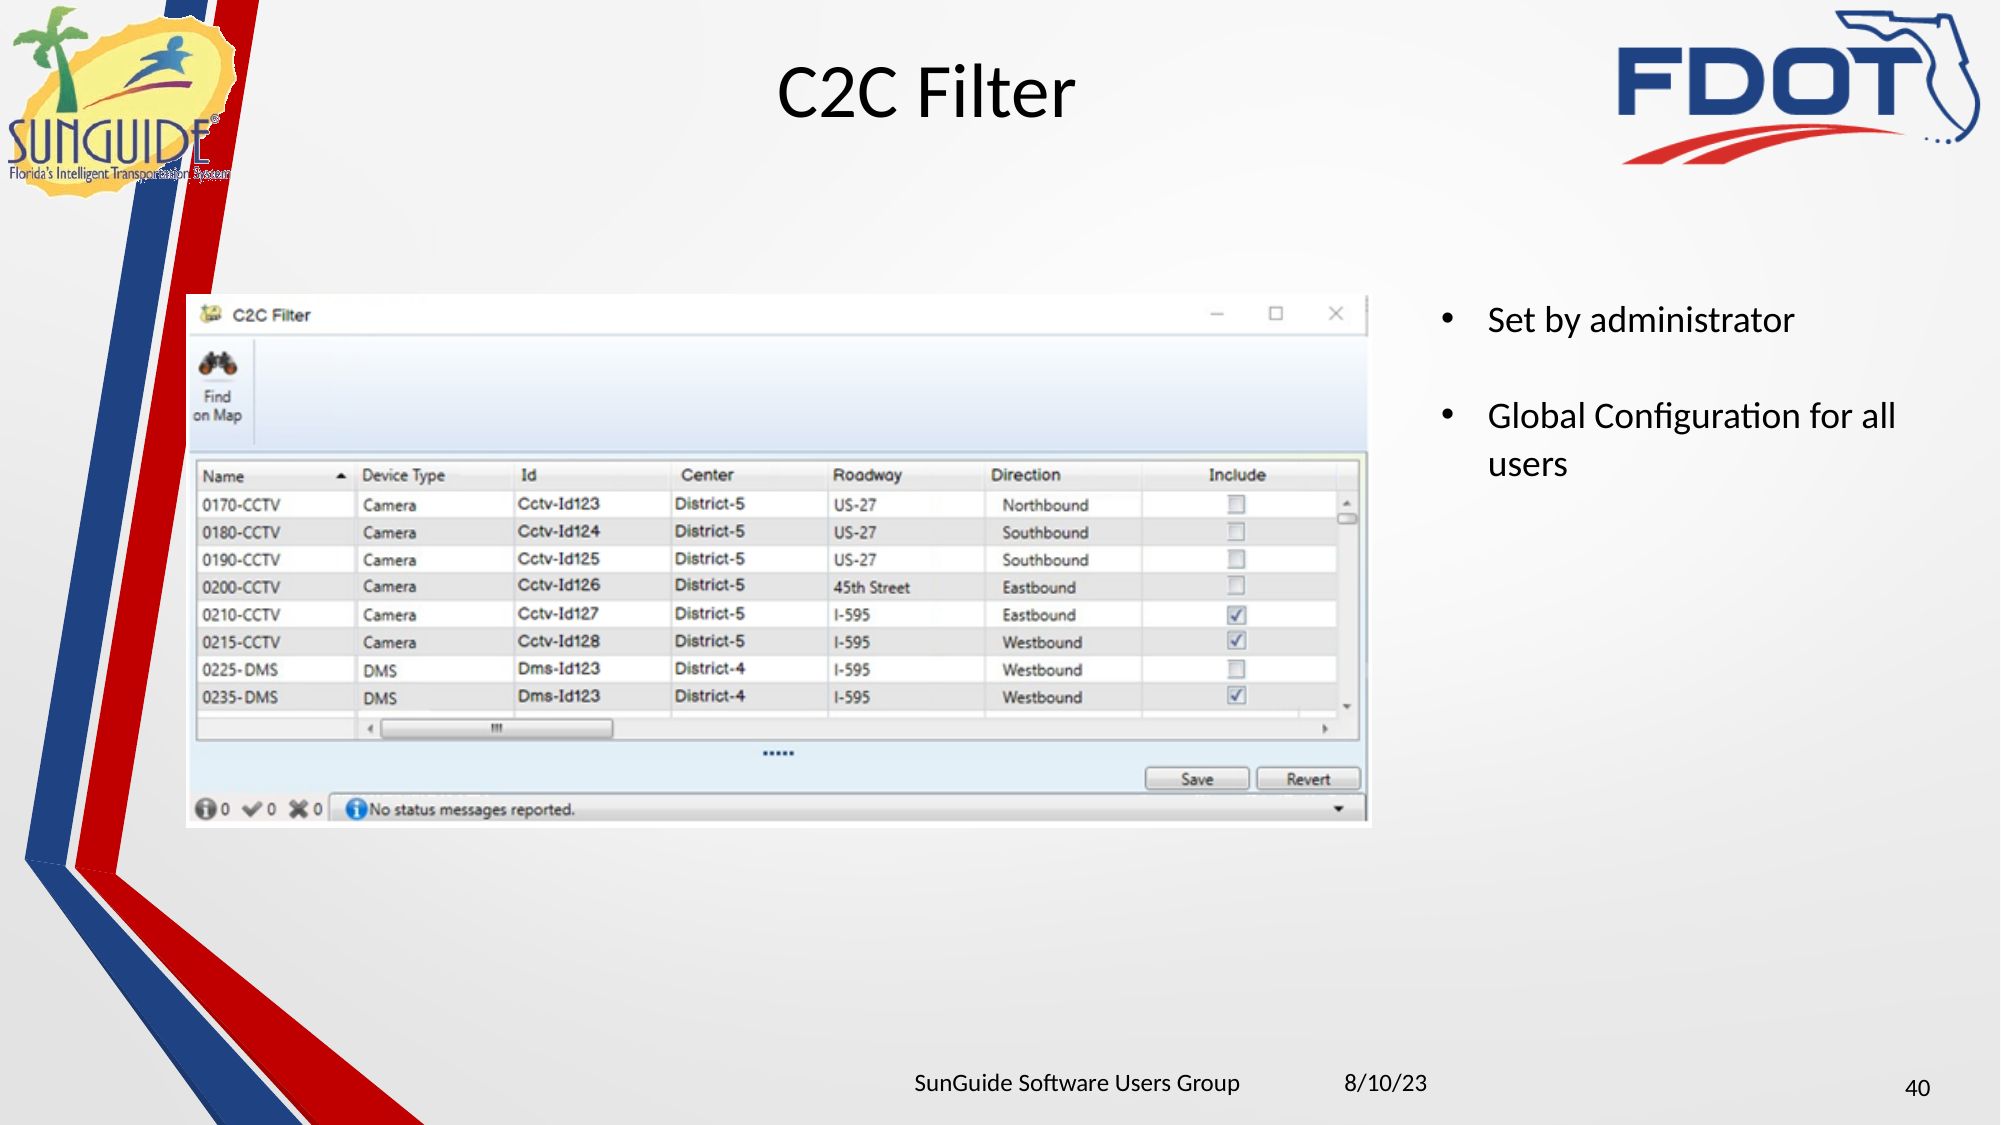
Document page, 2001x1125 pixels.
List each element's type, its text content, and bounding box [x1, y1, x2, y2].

table_header SunGuide Software Users Group [900, 1065, 1308, 1125]
slide_number 40 [1855, 1056, 1946, 1117]
picture [186, 294, 1372, 828]
text_box C2C Filter [161, 19, 1695, 153]
table_header 8/10/23 [1308, 1065, 1442, 1125]
picture [1611, 0, 1983, 172]
text_box Set by administrator Global Configuration for all users [1426, 284, 1970, 540]
picture [2, 0, 249, 209]
